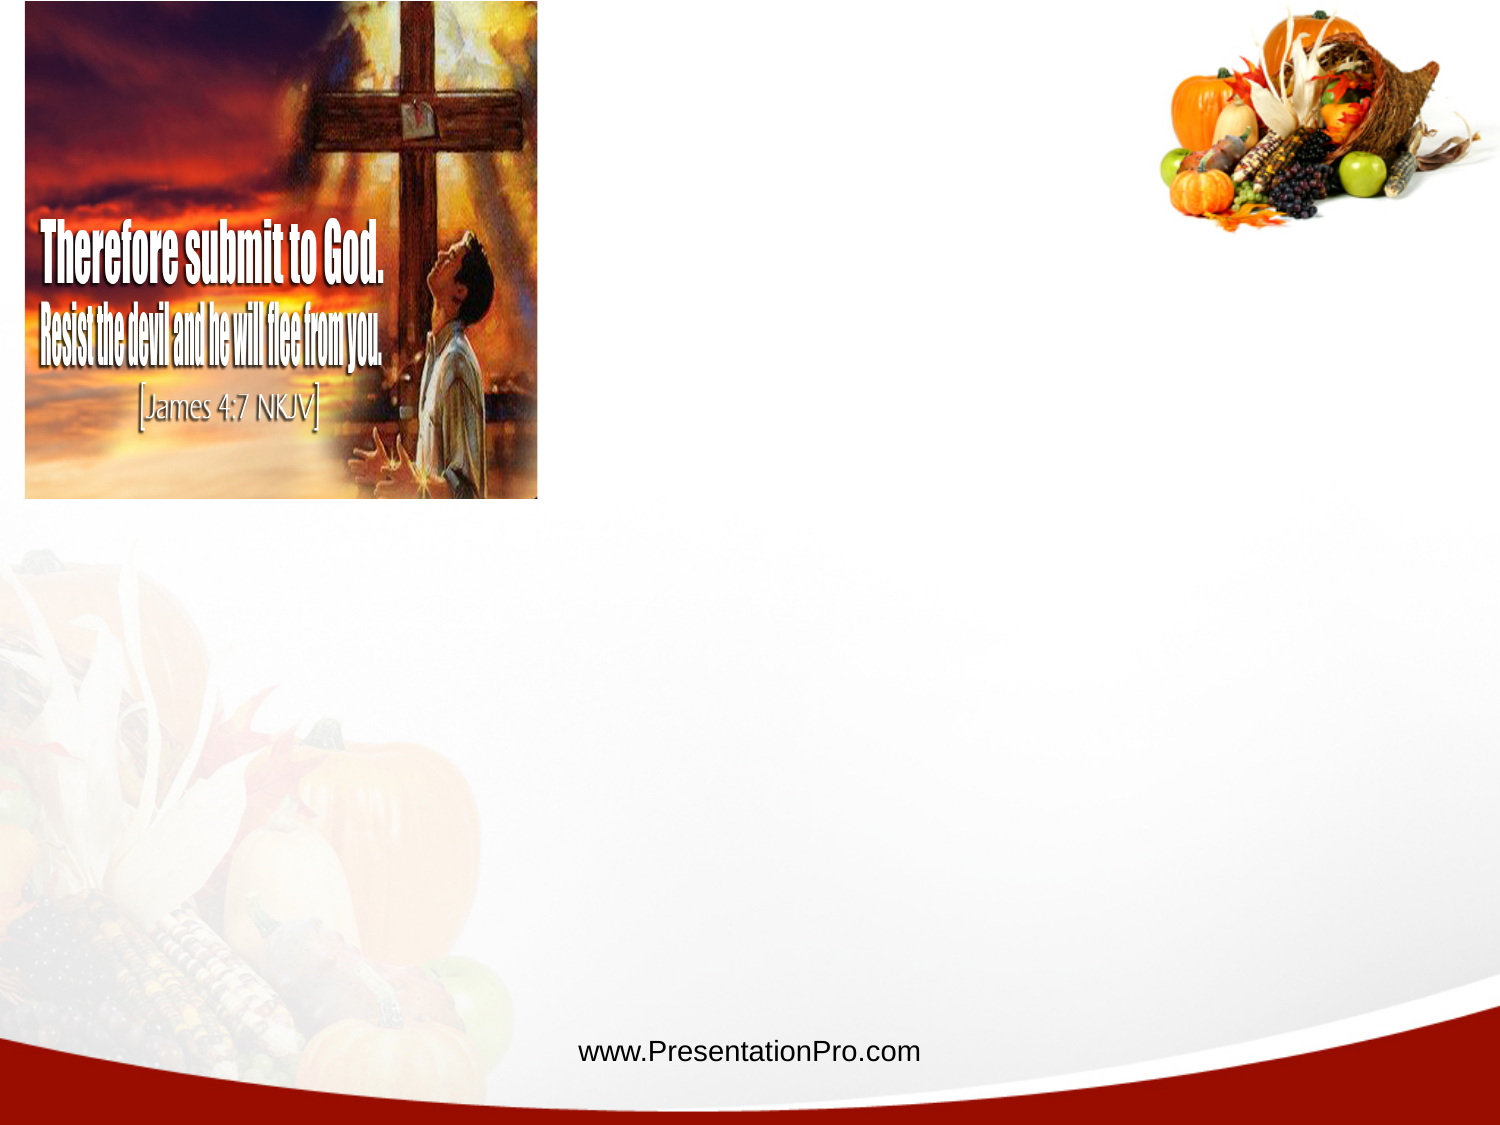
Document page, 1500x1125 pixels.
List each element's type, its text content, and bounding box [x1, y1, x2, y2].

footer www.PresentationPro.com [512, 1024, 988, 1103]
picture [0, 0, 1500, 1125]
